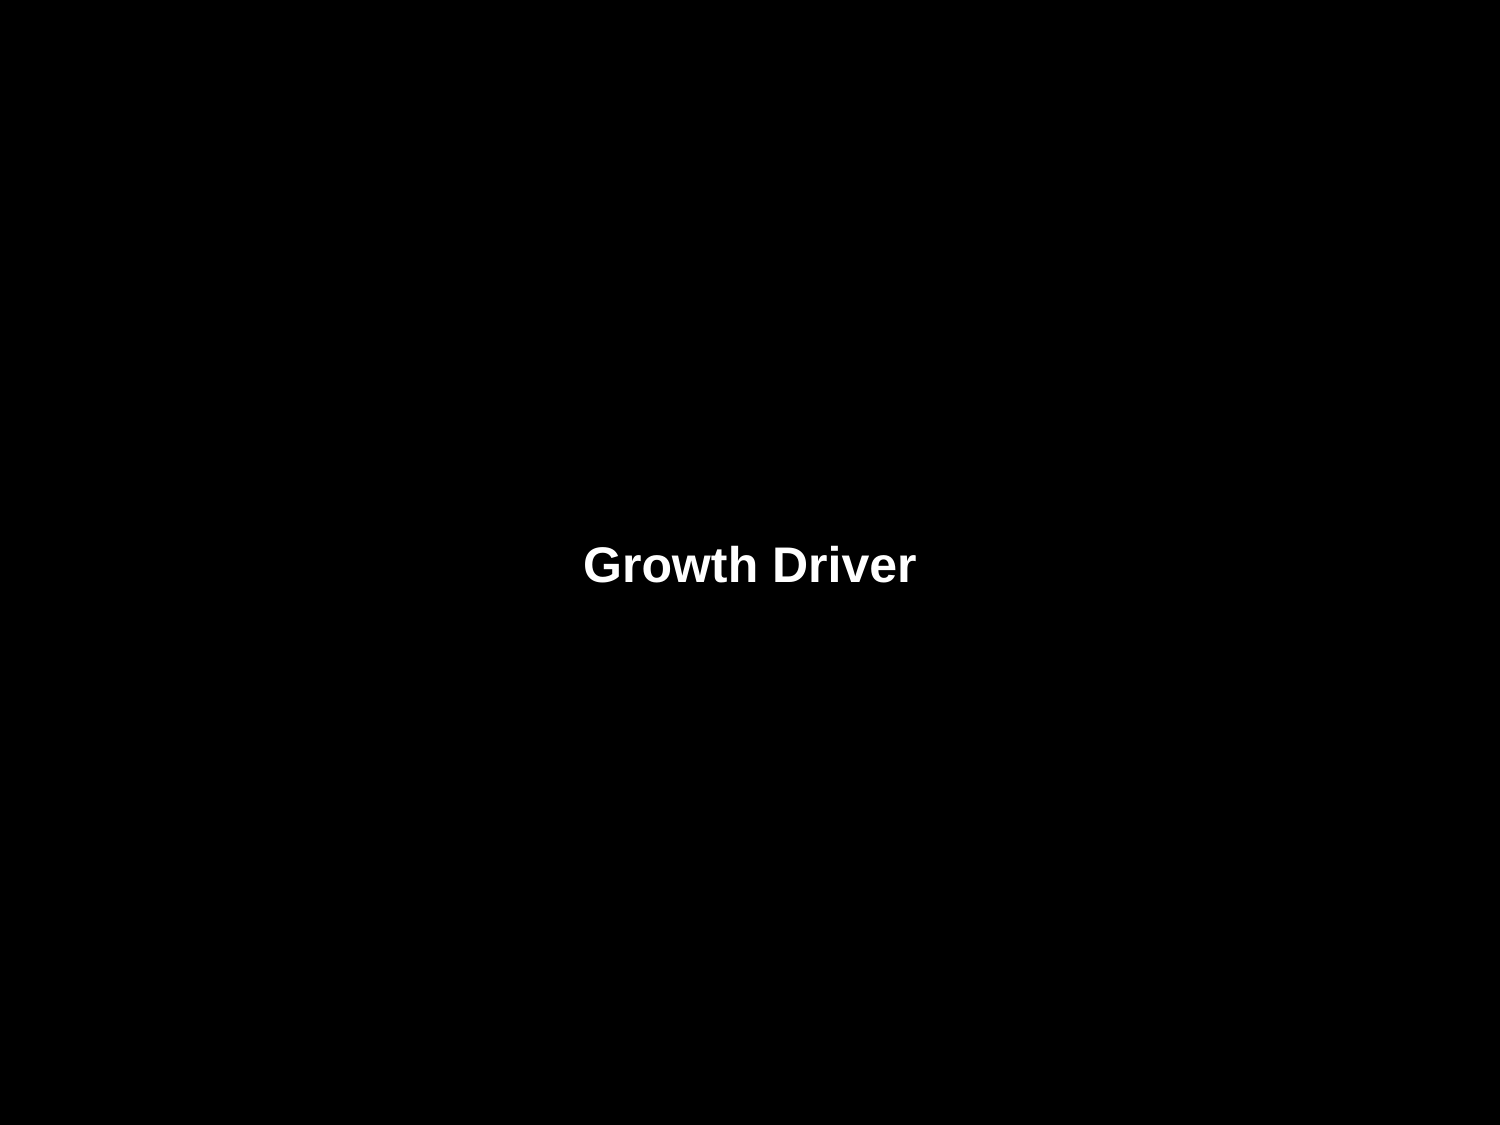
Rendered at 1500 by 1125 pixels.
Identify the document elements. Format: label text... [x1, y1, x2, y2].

text_box Growth Driver [0, 524, 1500, 600]
